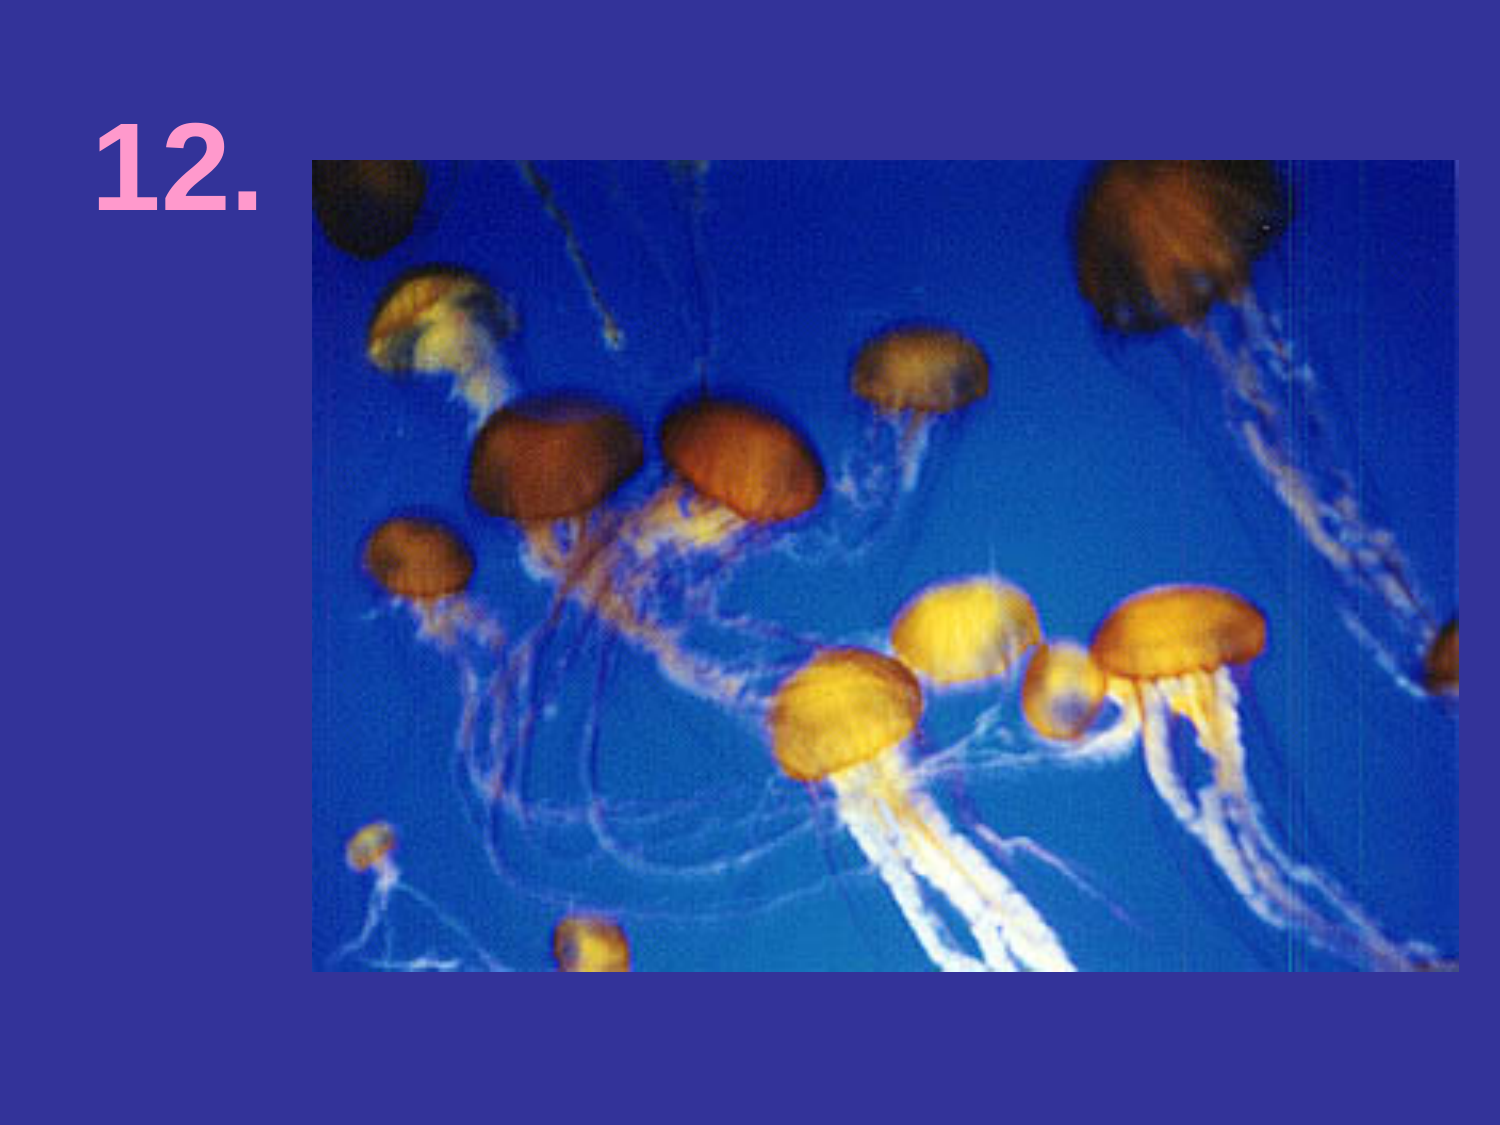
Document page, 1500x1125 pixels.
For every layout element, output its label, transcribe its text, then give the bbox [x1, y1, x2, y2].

text_box 12. [76, 78, 316, 243]
picture [312, 160, 1459, 972]
